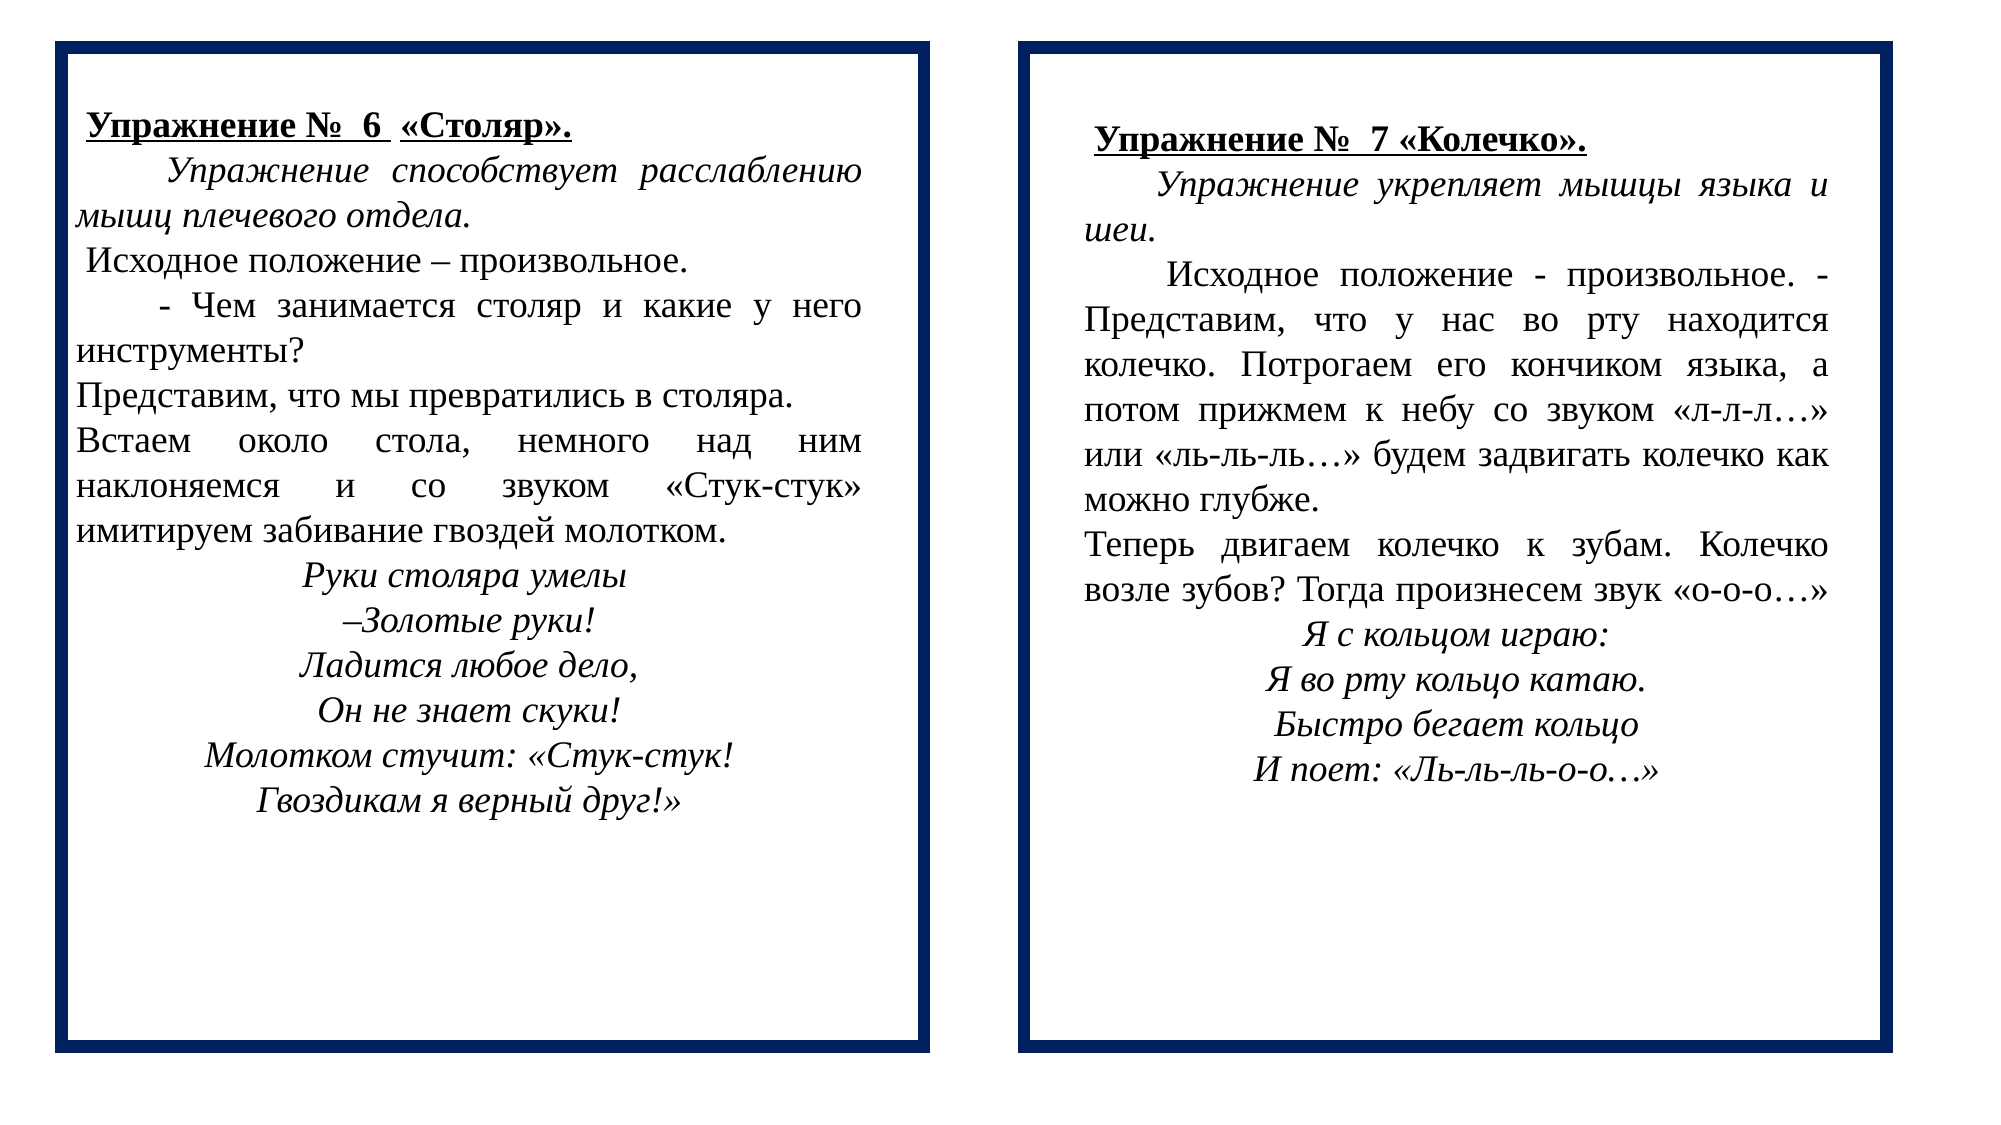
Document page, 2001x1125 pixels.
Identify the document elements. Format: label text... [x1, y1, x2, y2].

text_box Упражнение № 6 «Столяр». Упражнение способствует расслаблению мышц плечевого отдела. Исходное положение – произвольное. - Чем занимается столяр и какие у него инструменты? Представим, что мы превратились в столяра. Встаем около стола, немного над ним наклоняемся и со звуком «Стук-стук» имитируем забивание гвоздей молотком. Руки столяра умелы –Золотые руки! Ладится любое дело, Он не знает скуки! Молотком стучит: «Стук-стук! Гвоздикам я верный друг!» [61, 93, 878, 828]
text_box [60, 47, 925, 1047]
text_box [1023, 47, 1887, 1047]
text_box Упражнение № 7 «Колечко». Упражнение укрепляет мышцы языка и шеи. Исходное положение - произвольное. - Представим, что у нас во рту находится колечко. Потрогаем его кончиком языка, а потом прижмем к небу со звуком «л-л-л…» или «ль-ль-ль…» будем задвигать колечко как можно глубже. Теперь двигаем колечко к зубам. Колечко возле зубов? Тогда произнесем звук «о-о-о…» Я с кольцом играю: Я во рту кольцо катаю. Быстро бегает кольцо И поет: «Ль-ль-ль-о-о…» [1069, 106, 1845, 797]
